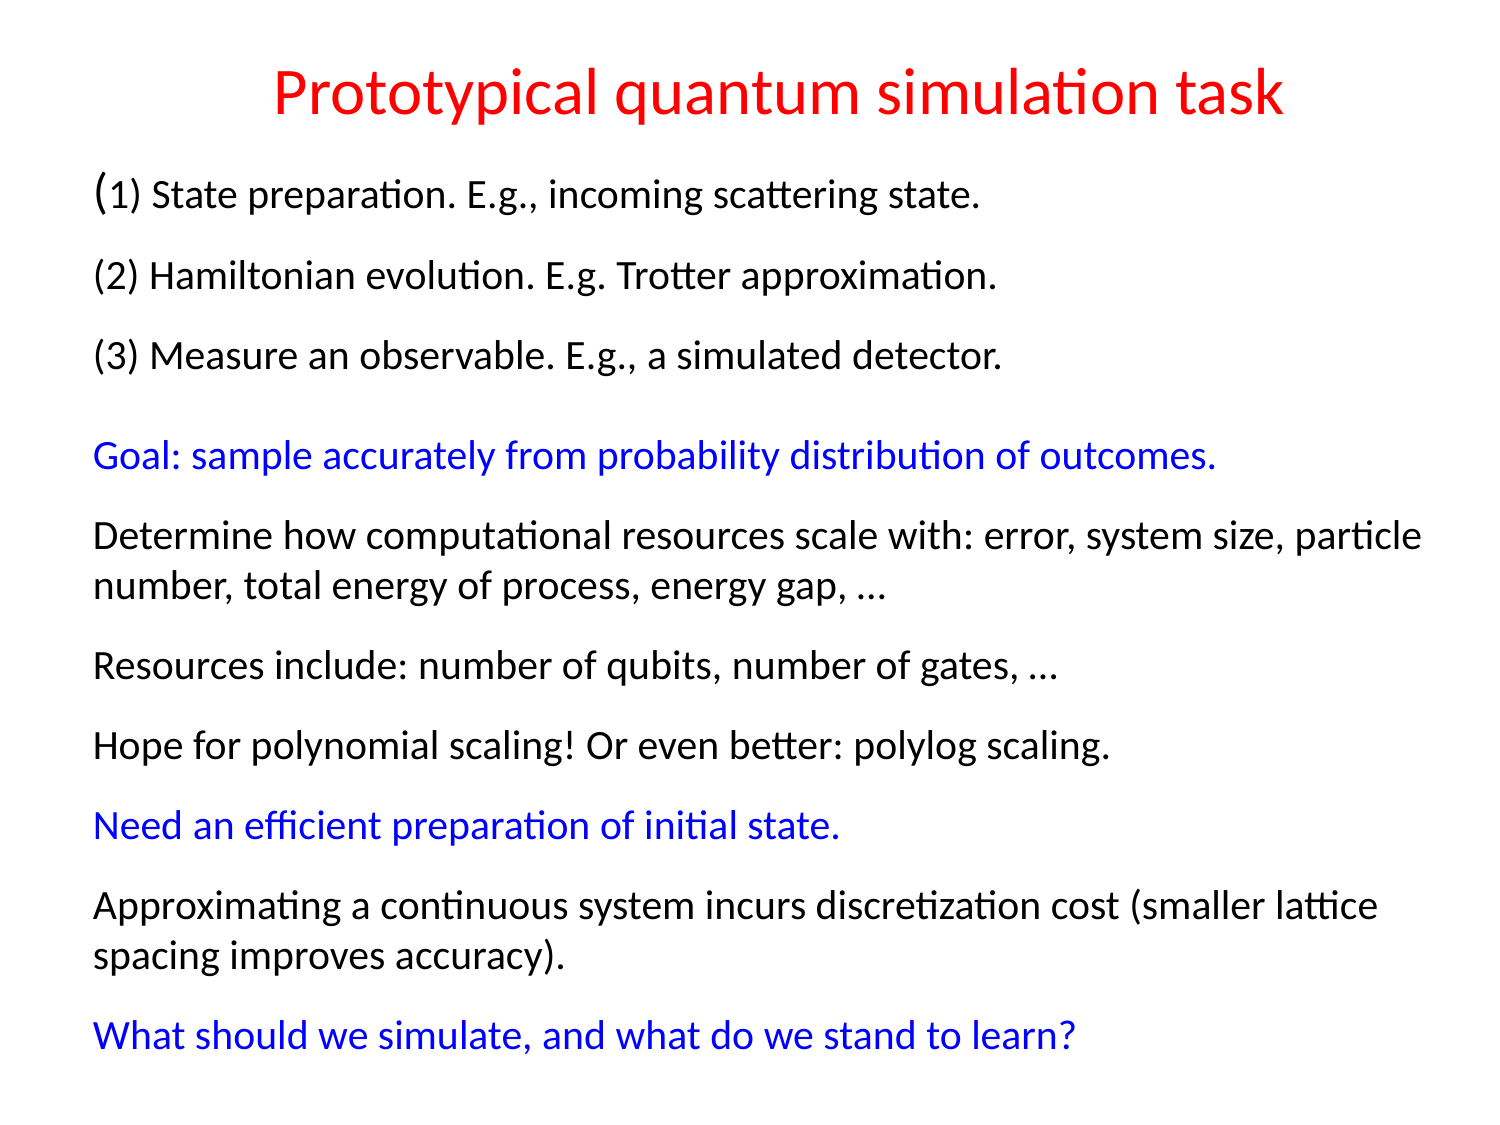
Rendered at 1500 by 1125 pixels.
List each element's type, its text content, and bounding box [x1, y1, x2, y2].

text_box Prototypical quantum simulation task (1) State preparation. E.g., incoming scattering state. (2) Hamiltonian evolution. E.g. Trotter approximation. (3) Measure an observable. E.g., a simulated detector. Goal: sample accurately from probability distribution of outcomes. Determine how computational resources scale with: error, system size, particle number, total energy of process, energy gap, … Resources include: number of qubits, number of gates, … Hope for polynomial scaling! Or even better: polylog scaling. Need an efficient preparation of initial state. Approximating a continuous system incurs discretization cost (smaller lattice spacing improves accuracy). What should we simulate, and what do we stand to learn? [78, 40, 1481, 1066]
